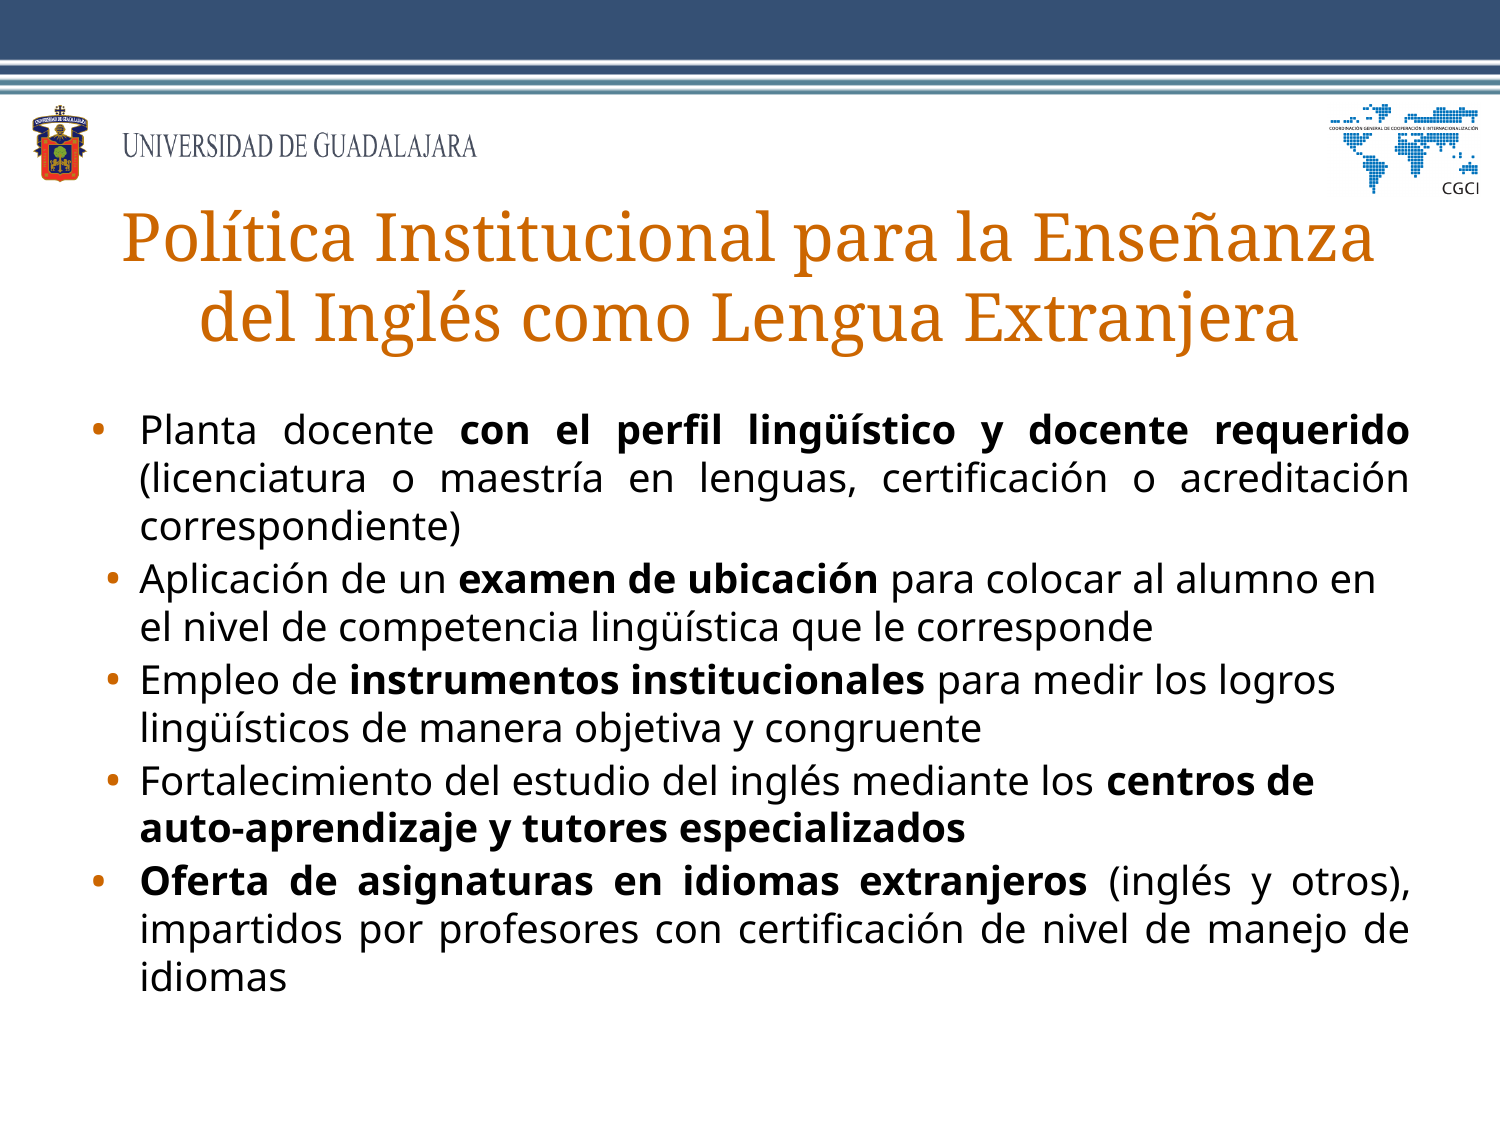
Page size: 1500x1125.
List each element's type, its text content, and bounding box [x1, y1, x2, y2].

title Política Institucional para la Enseñanza del Inglés como Lengua Extranjera [75, 187, 1425, 363]
list Planta docente con el perfil lingüístico y docente requerido (licenciatura o maestría en lenguas, certificación o acreditación correspondiente) Aplicación de un examen de ubicación para colocar al alumno en el nivel de competencia lingüística que le corresponde Empleo de instrumentos institucionales para medir los logros lingüísticos de manera objetiva y congruente Fortalecimiento del estudio del inglés mediante los centros de auto-aprendizaje y tutores especializados Oferta de asignaturas en idiomas extranjeros (inglés y otros), impartidos por profesores con certificación de nivel de manejo de idiomas [76, 397, 1427, 1107]
picture [0, 0, 1500, 197]
